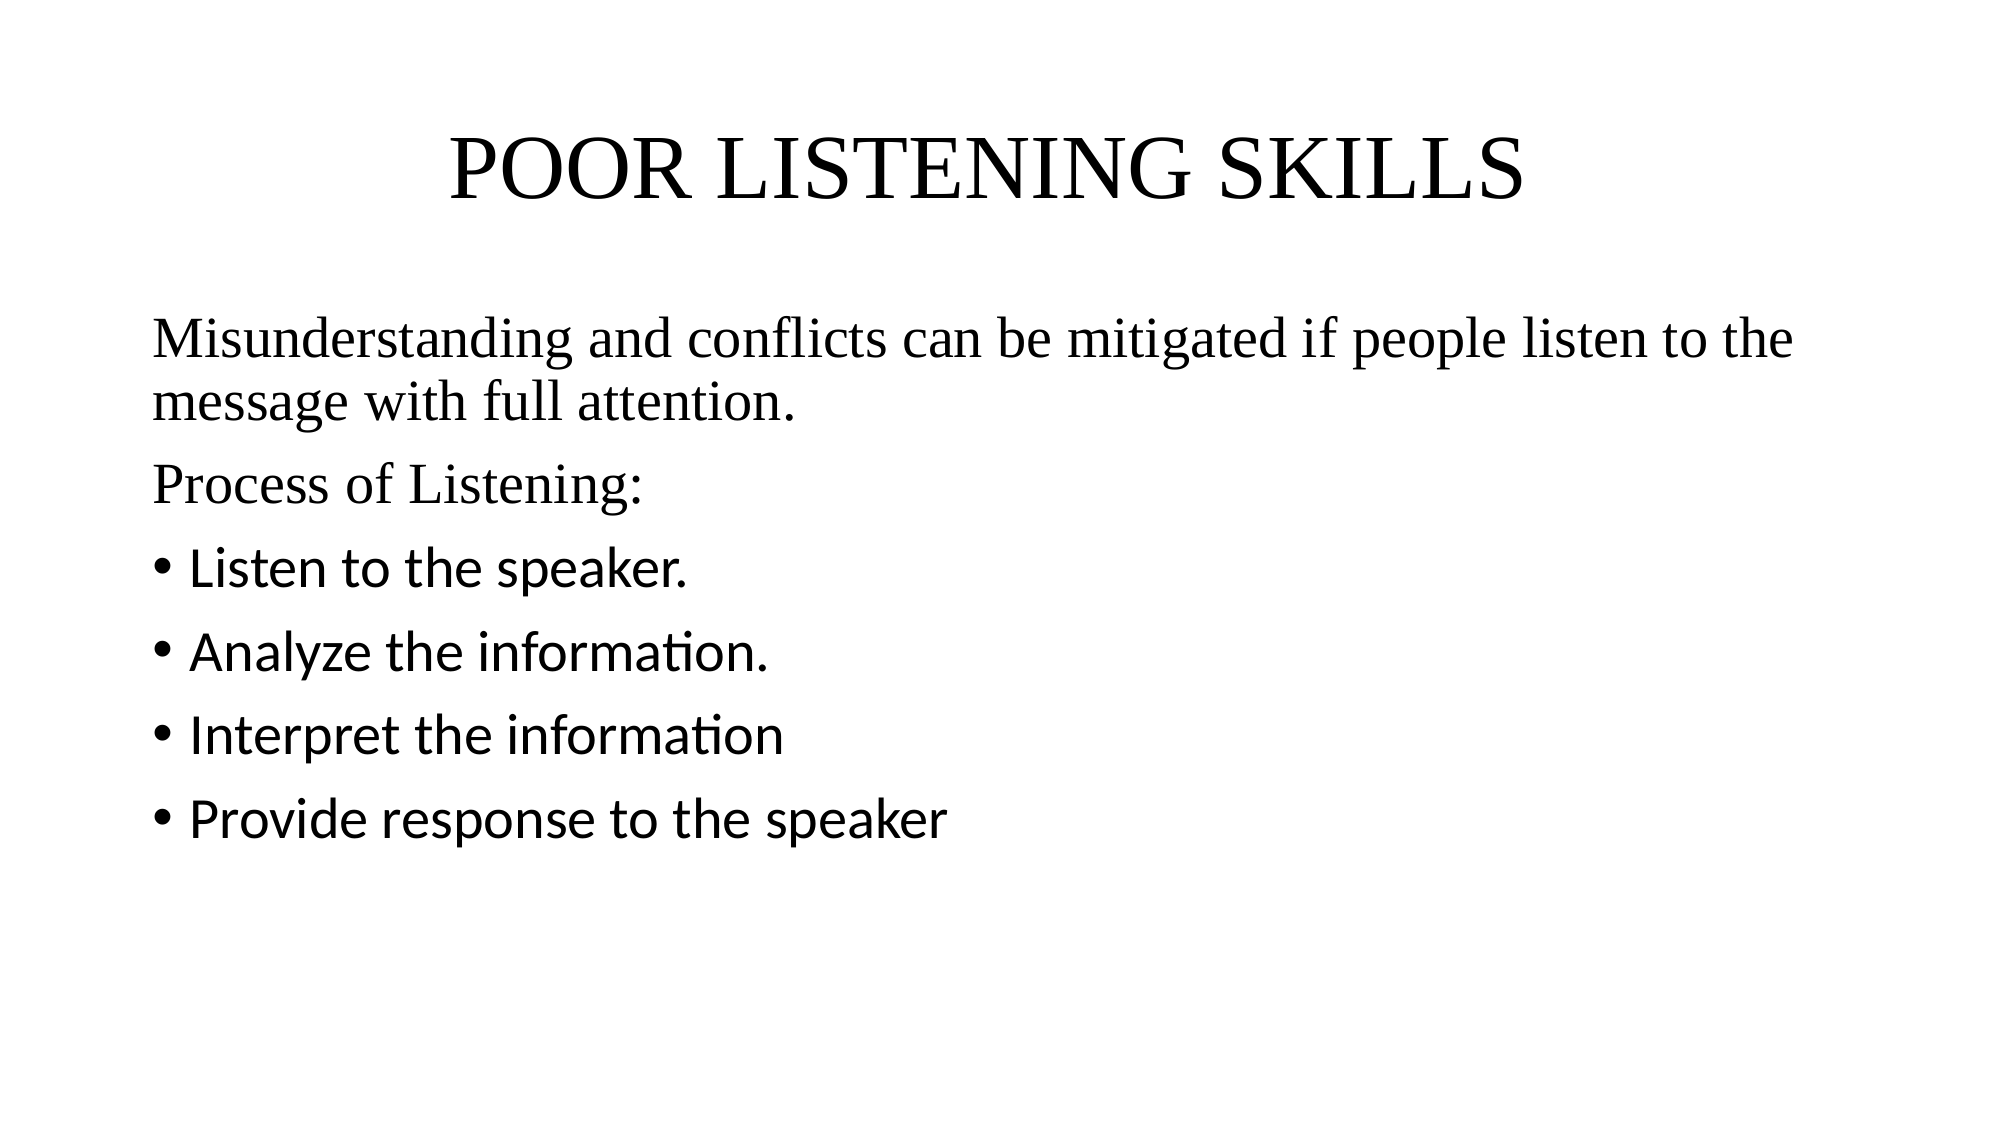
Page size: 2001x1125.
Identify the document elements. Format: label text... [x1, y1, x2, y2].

list Misunderstanding and conflicts can be mitigated if people listen to the message with full attention. Process of Listening: Listen to the speaker. Analyze the information. Interpret the information Provide response to the speaker [137, 299, 1863, 1014]
title POOR LISTENING SKILLS [137, 59, 1863, 278]
